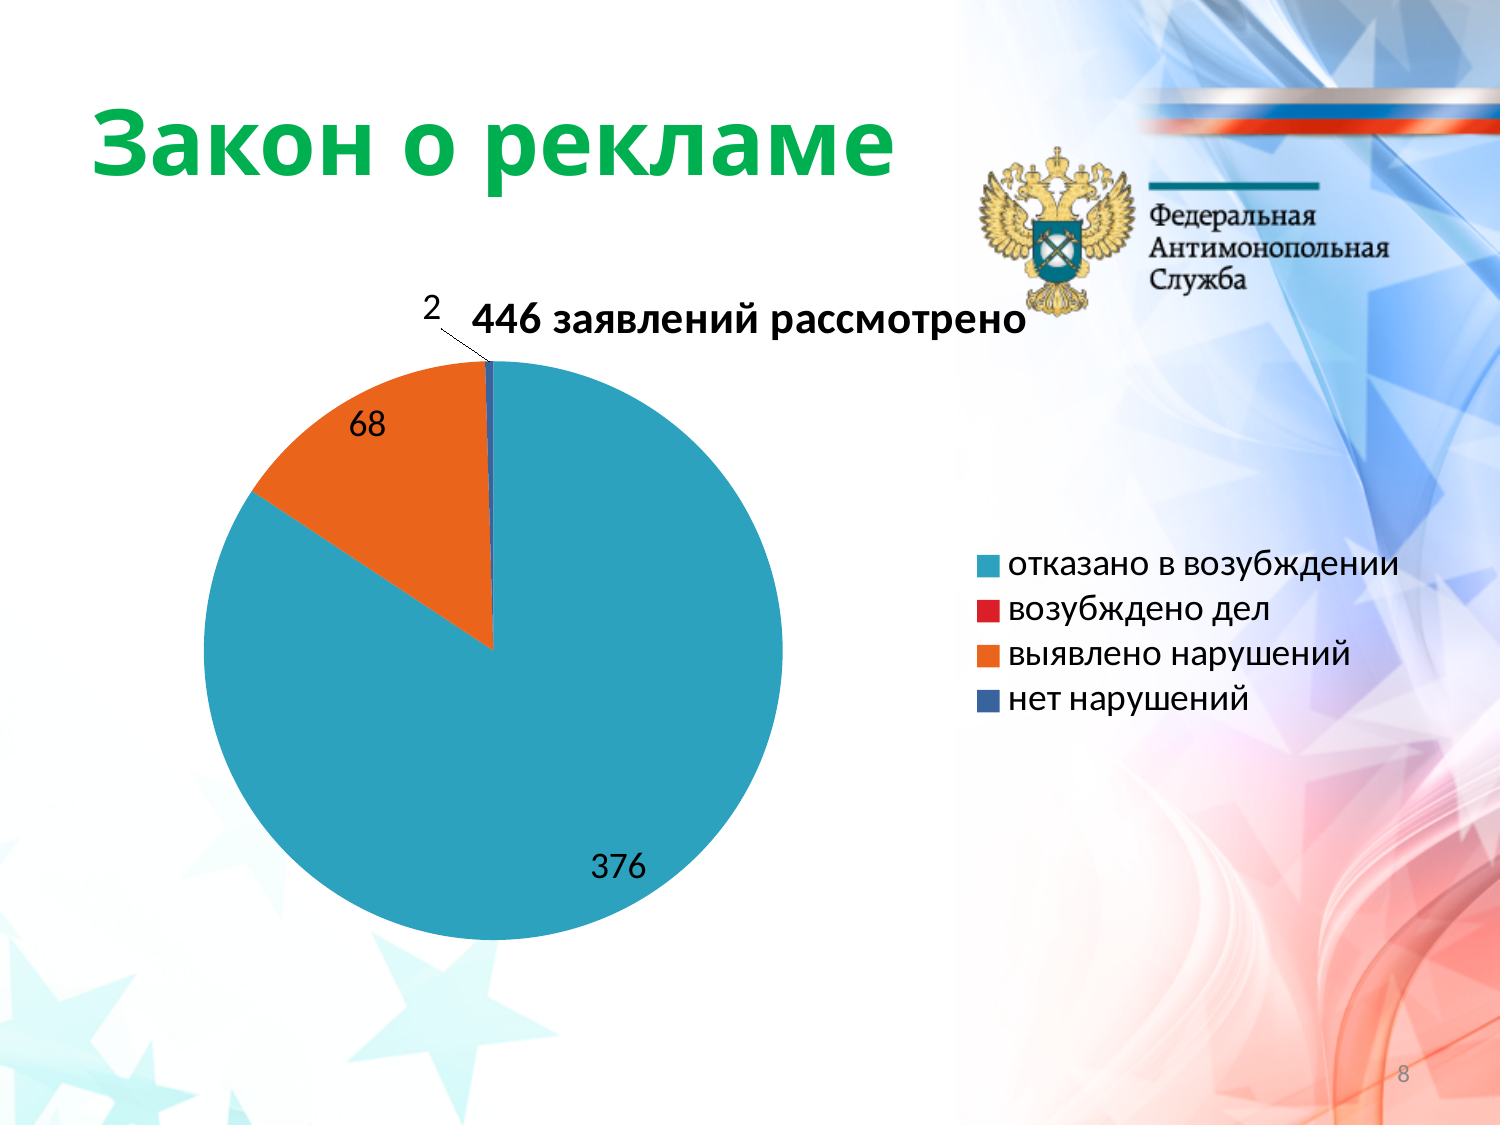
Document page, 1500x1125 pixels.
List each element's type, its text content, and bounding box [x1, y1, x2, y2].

picture [0, 0, 1500, 1125]
chart [74, 262, 1426, 1006]
slide_number 8 [1074, 1042, 1425, 1103]
title Закон о рекламе [74, 44, 1426, 233]
